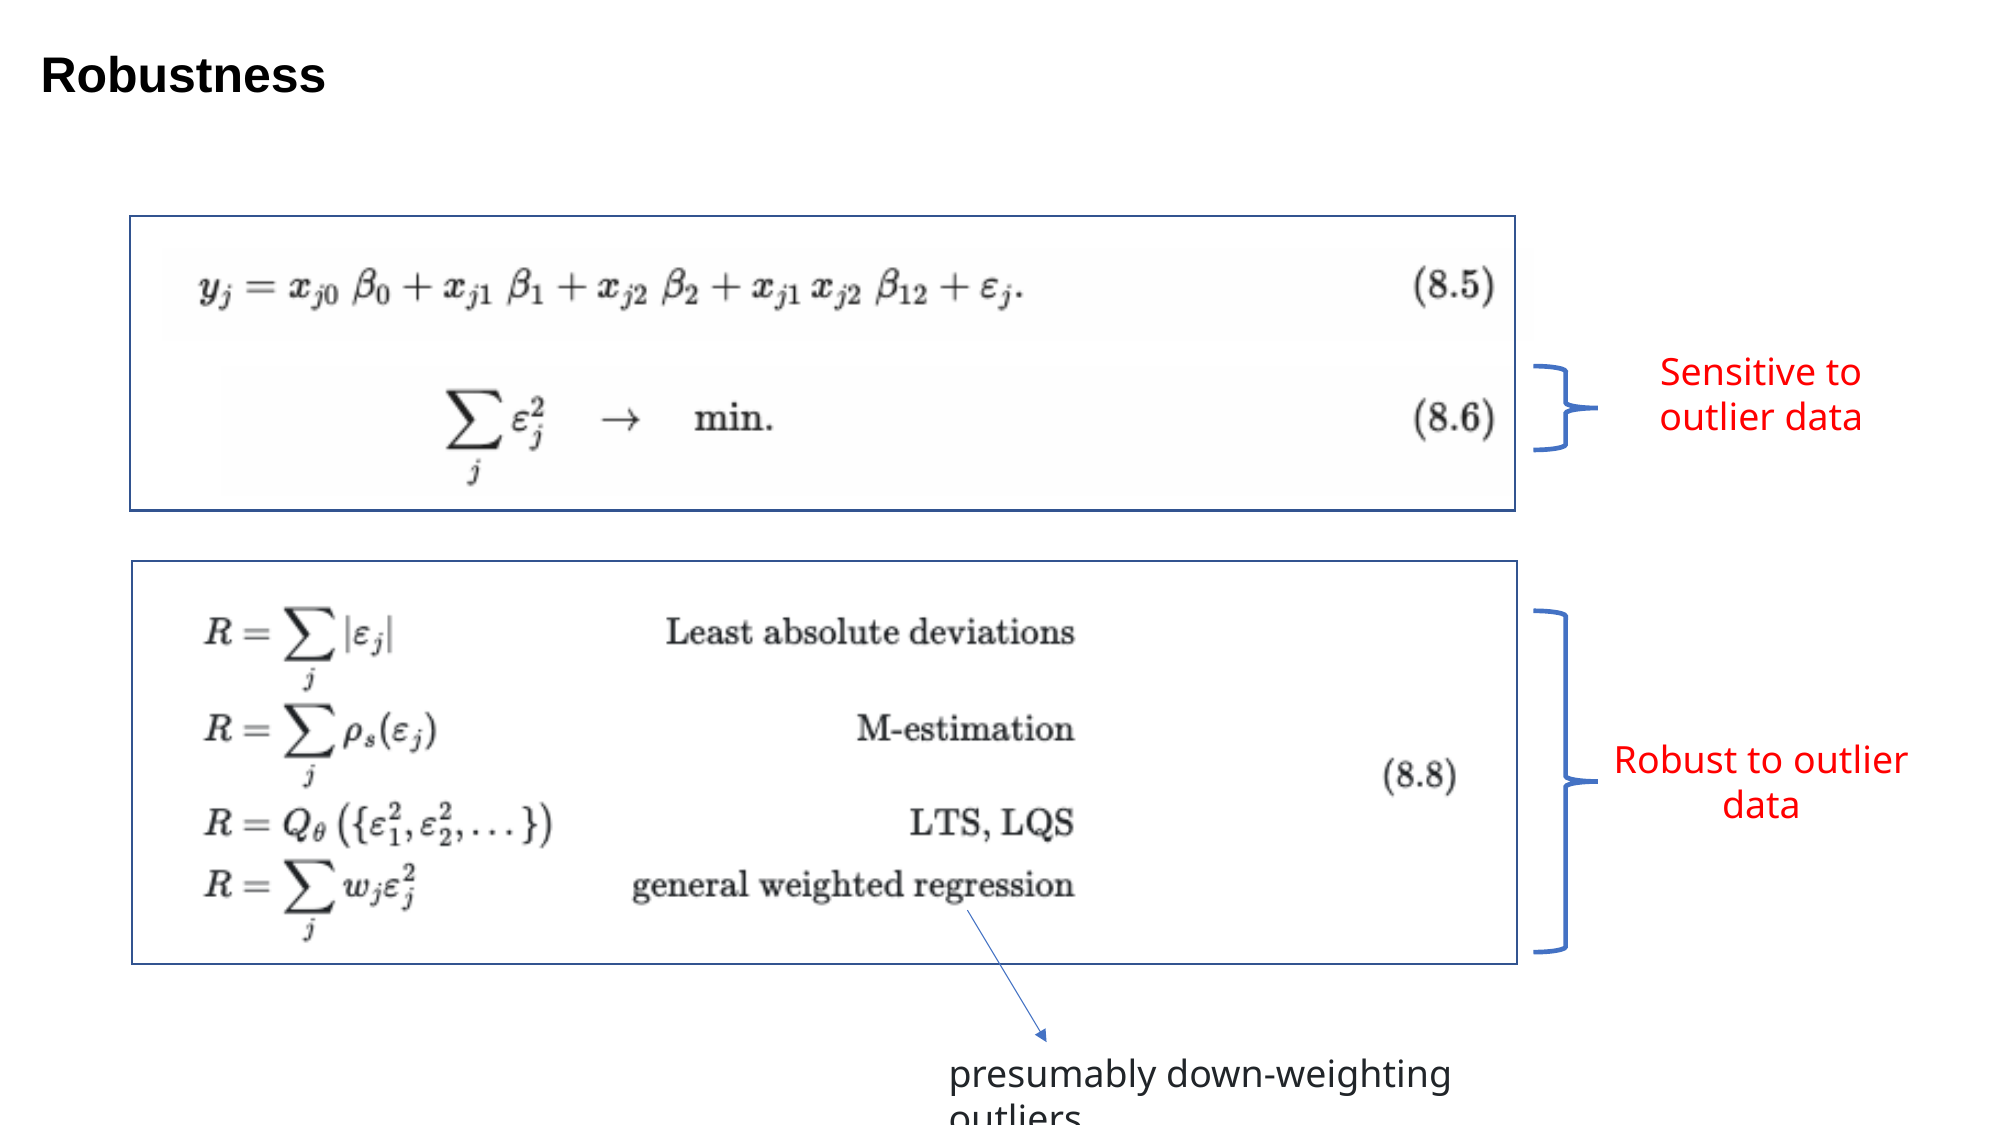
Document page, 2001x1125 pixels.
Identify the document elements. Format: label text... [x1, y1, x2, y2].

text_box Robust to outlier data [1597, 728, 1926, 834]
text_box [131, 560, 1518, 965]
text_box [1533, 365, 1597, 451]
picture [129, 572, 1502, 965]
picture [162, 248, 1534, 341]
text_box Sensitive to outlier data [1597, 340, 1926, 446]
picture [220, 366, 1516, 496]
text_box [129, 215, 1516, 512]
text_box Robustness [25, 35, 2000, 110]
text_box presumably down-weighting outliers [933, 1042, 1529, 1125]
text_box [967, 910, 1047, 1043]
text_box [1533, 610, 1597, 953]
